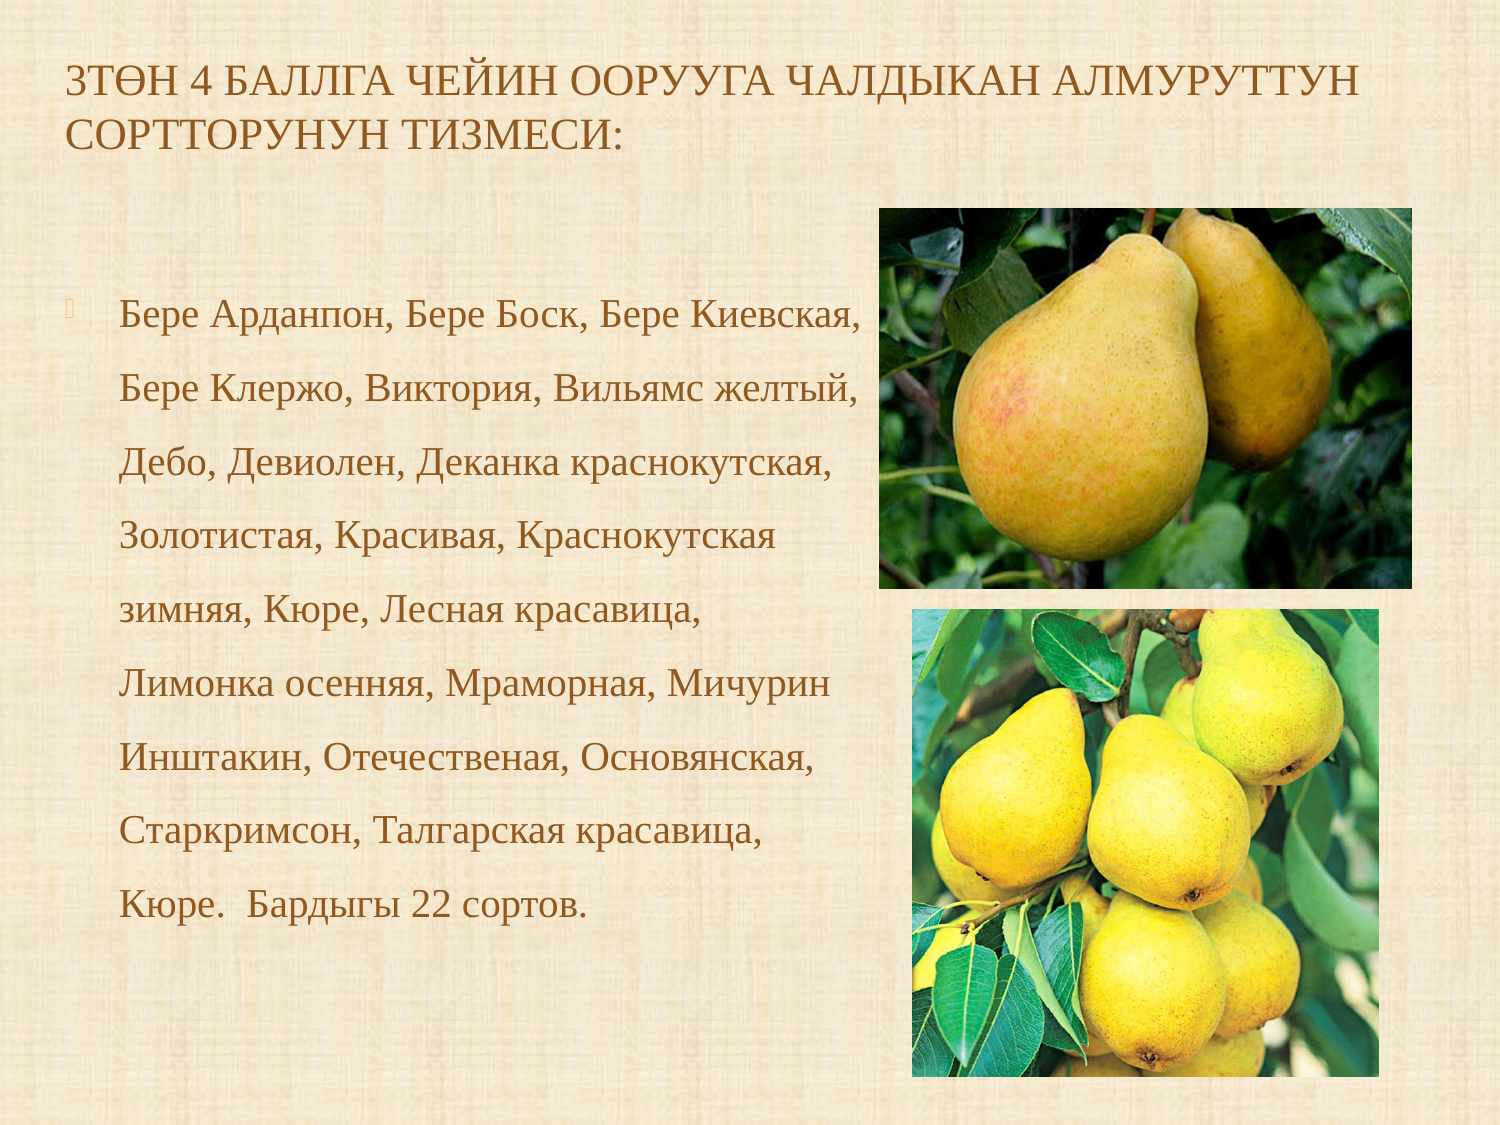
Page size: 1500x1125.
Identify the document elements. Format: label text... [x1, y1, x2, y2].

list Бере Арданпон, Бере Боск, Бере Киевская, Бере Клержо, Виктория, Вильямс желтый, Дебо, Девиолен, Деканка краснокутская, Золотистая, Красивая, Краснокутская зимняя, Кюре, Лесная красавица, Лимонка осенняя, Мраморная, Мичурин Инштакин, Отечественая, Основянская, Старкримсон, Талгарская красавица, Кюре. Бардыгы 22 сортов. [50, 254, 880, 998]
title 3төн 4 баллга чейин оорууга чалдыкан алмуруттун сортторунун тизмеси: [50, 42, 1475, 255]
picture [879, 207, 1412, 589]
picture [912, 609, 1380, 1077]
